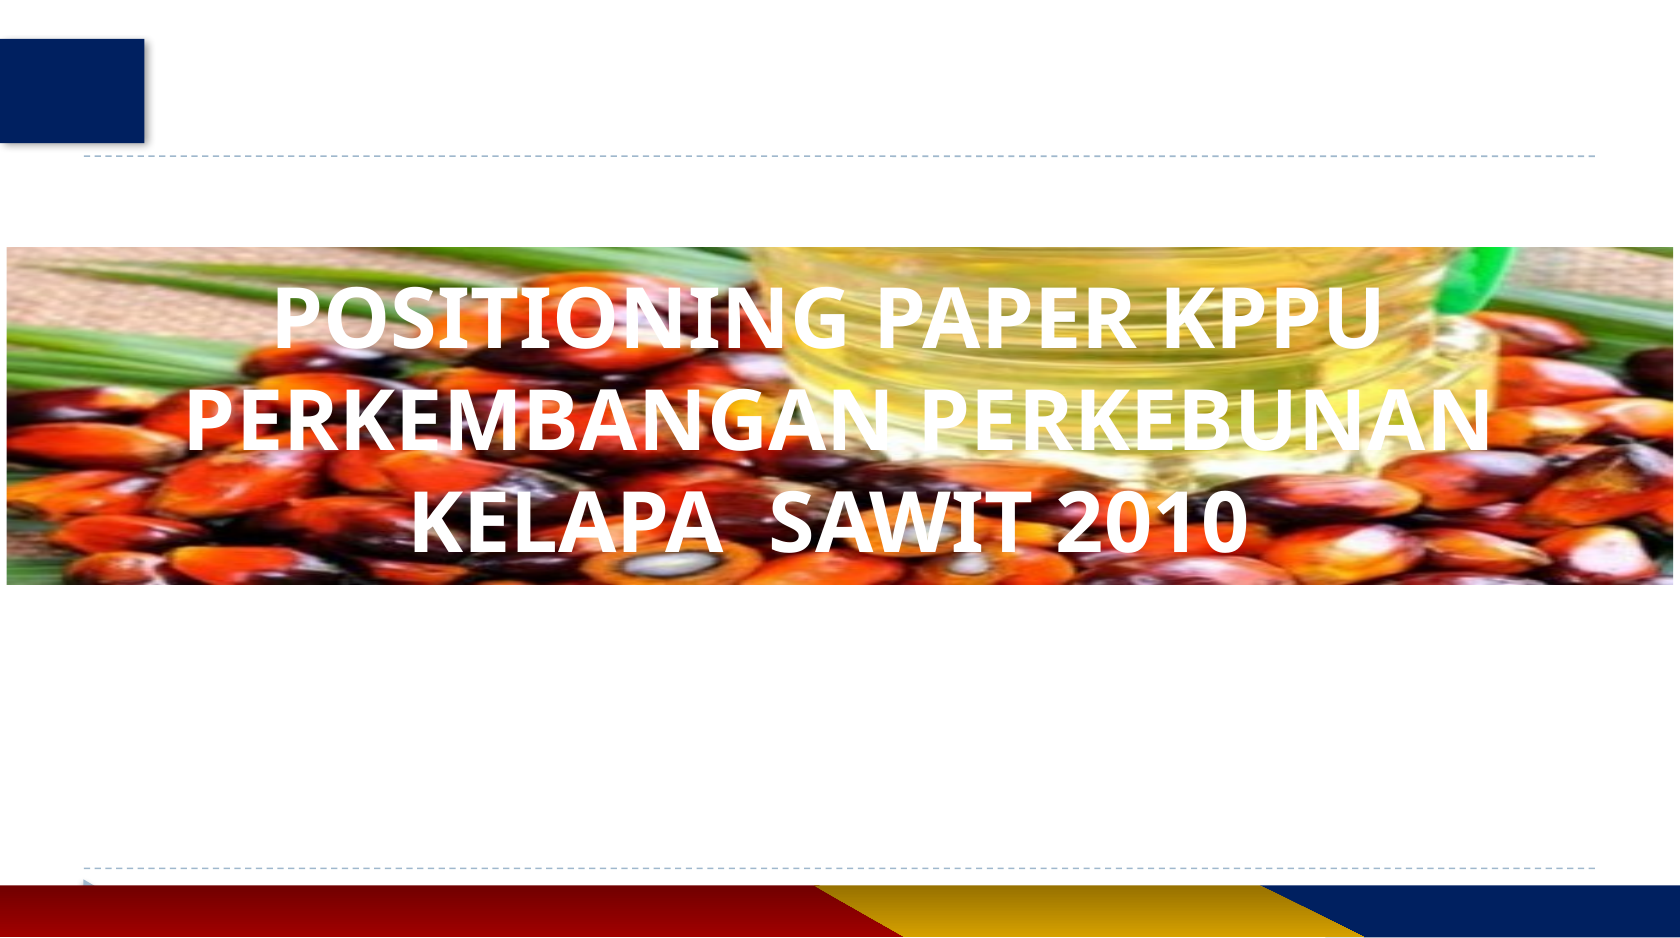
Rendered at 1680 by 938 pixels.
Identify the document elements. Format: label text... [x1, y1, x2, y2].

text_box POSITIONING PAPER KPPU PERKEMBANGAN PERKEBUNAN KELAPA SAWIT 2010 [6, 247, 1674, 585]
